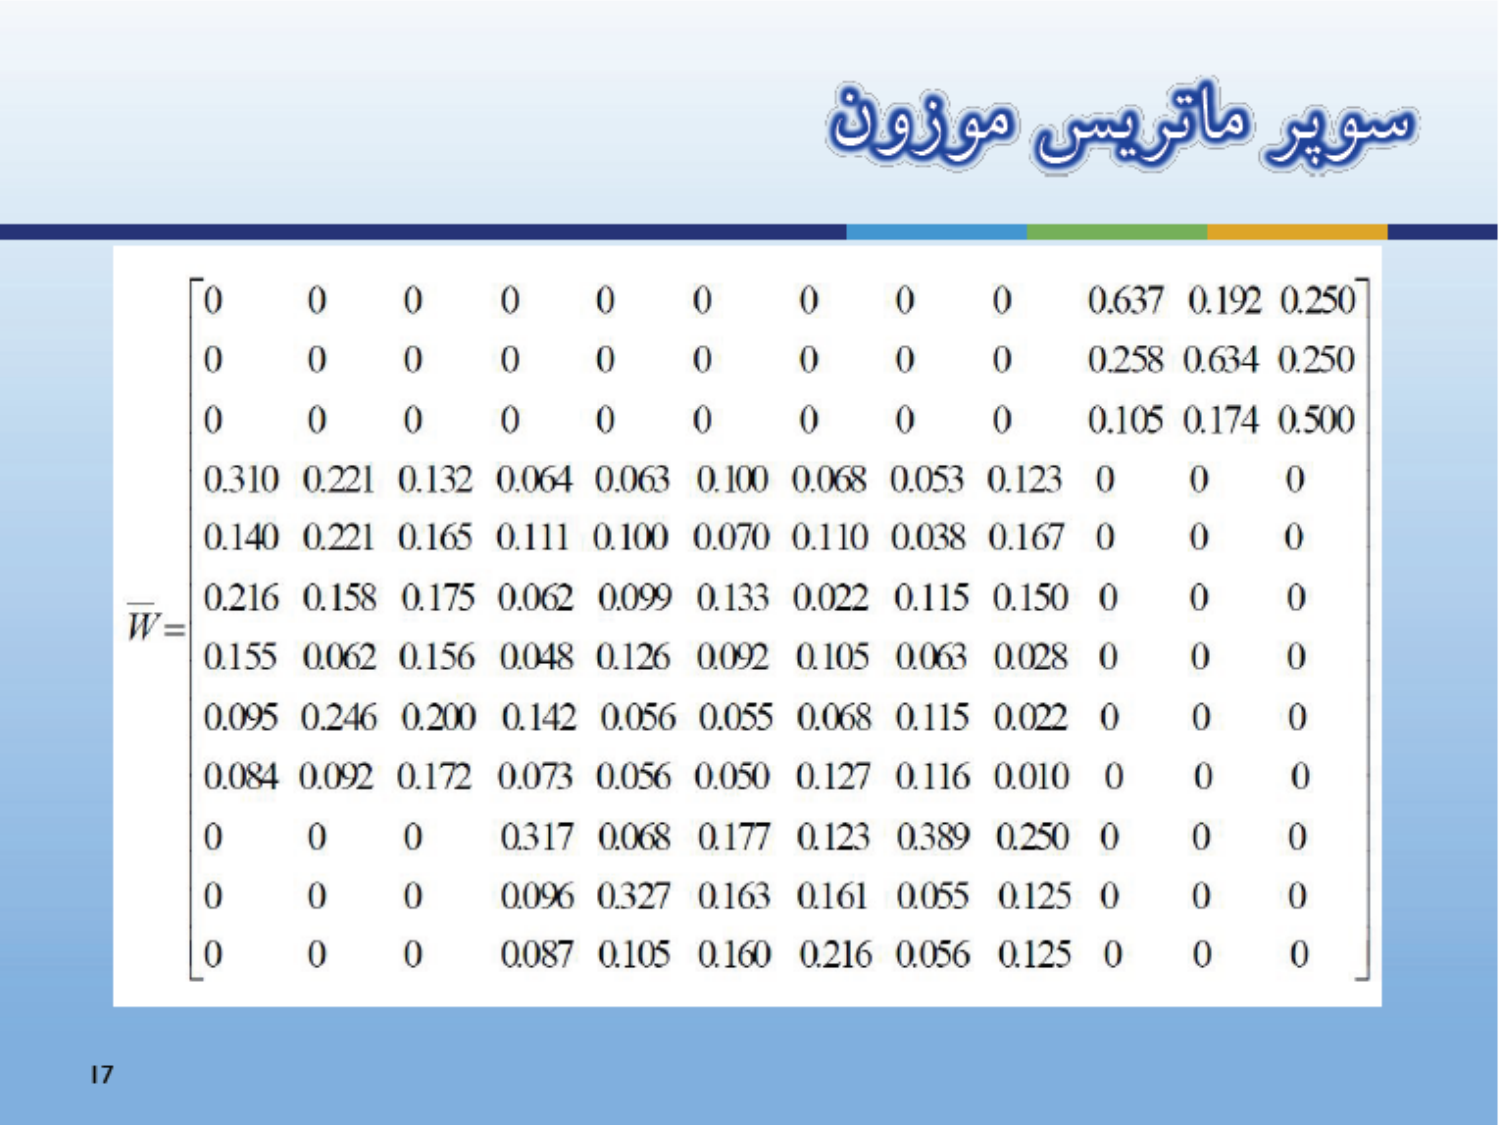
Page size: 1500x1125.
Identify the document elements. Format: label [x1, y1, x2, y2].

list [0, 0, 1500, 1125]
